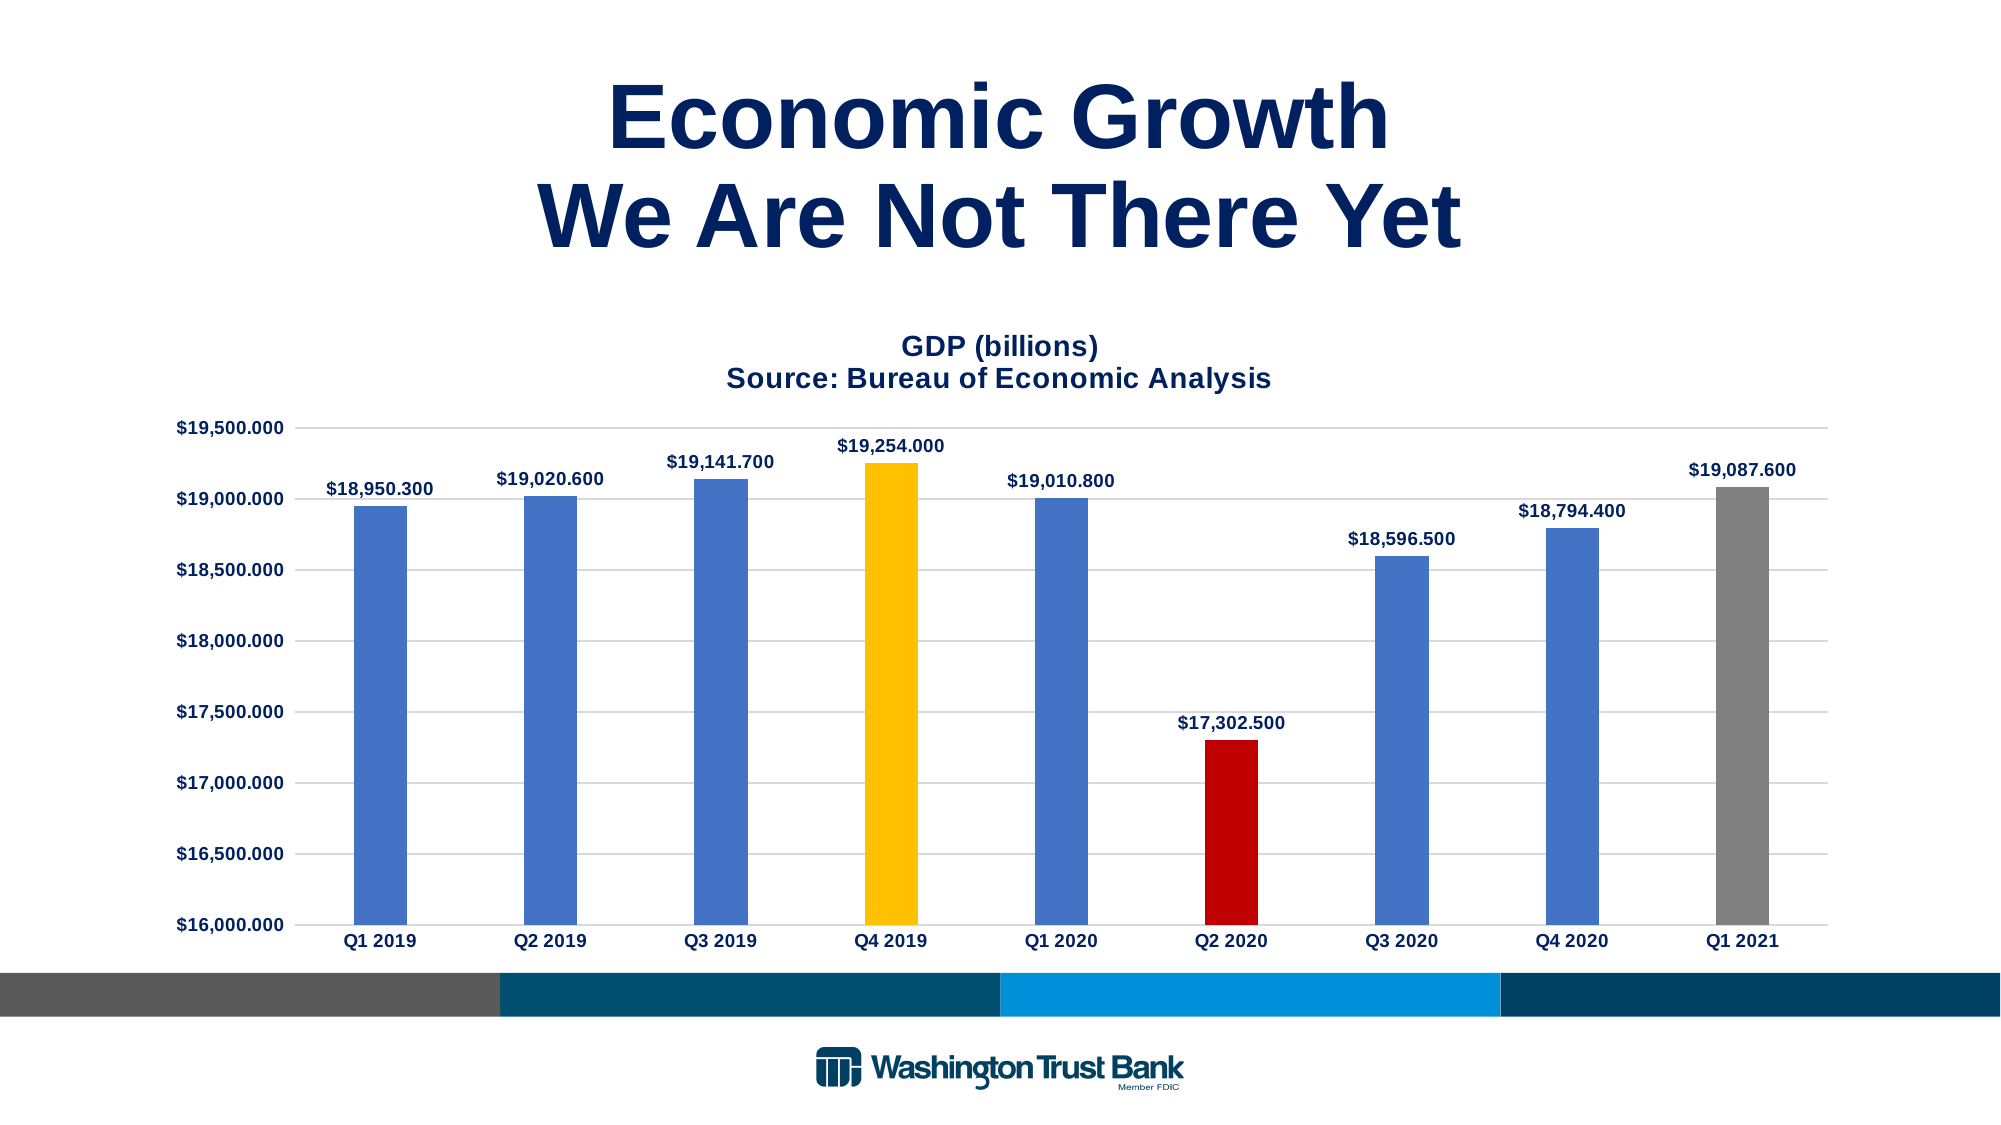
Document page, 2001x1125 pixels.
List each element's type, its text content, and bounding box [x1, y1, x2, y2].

title Economic Growth We Are Not There Yet [137, 59, 1863, 278]
chart [137, 299, 1863, 966]
